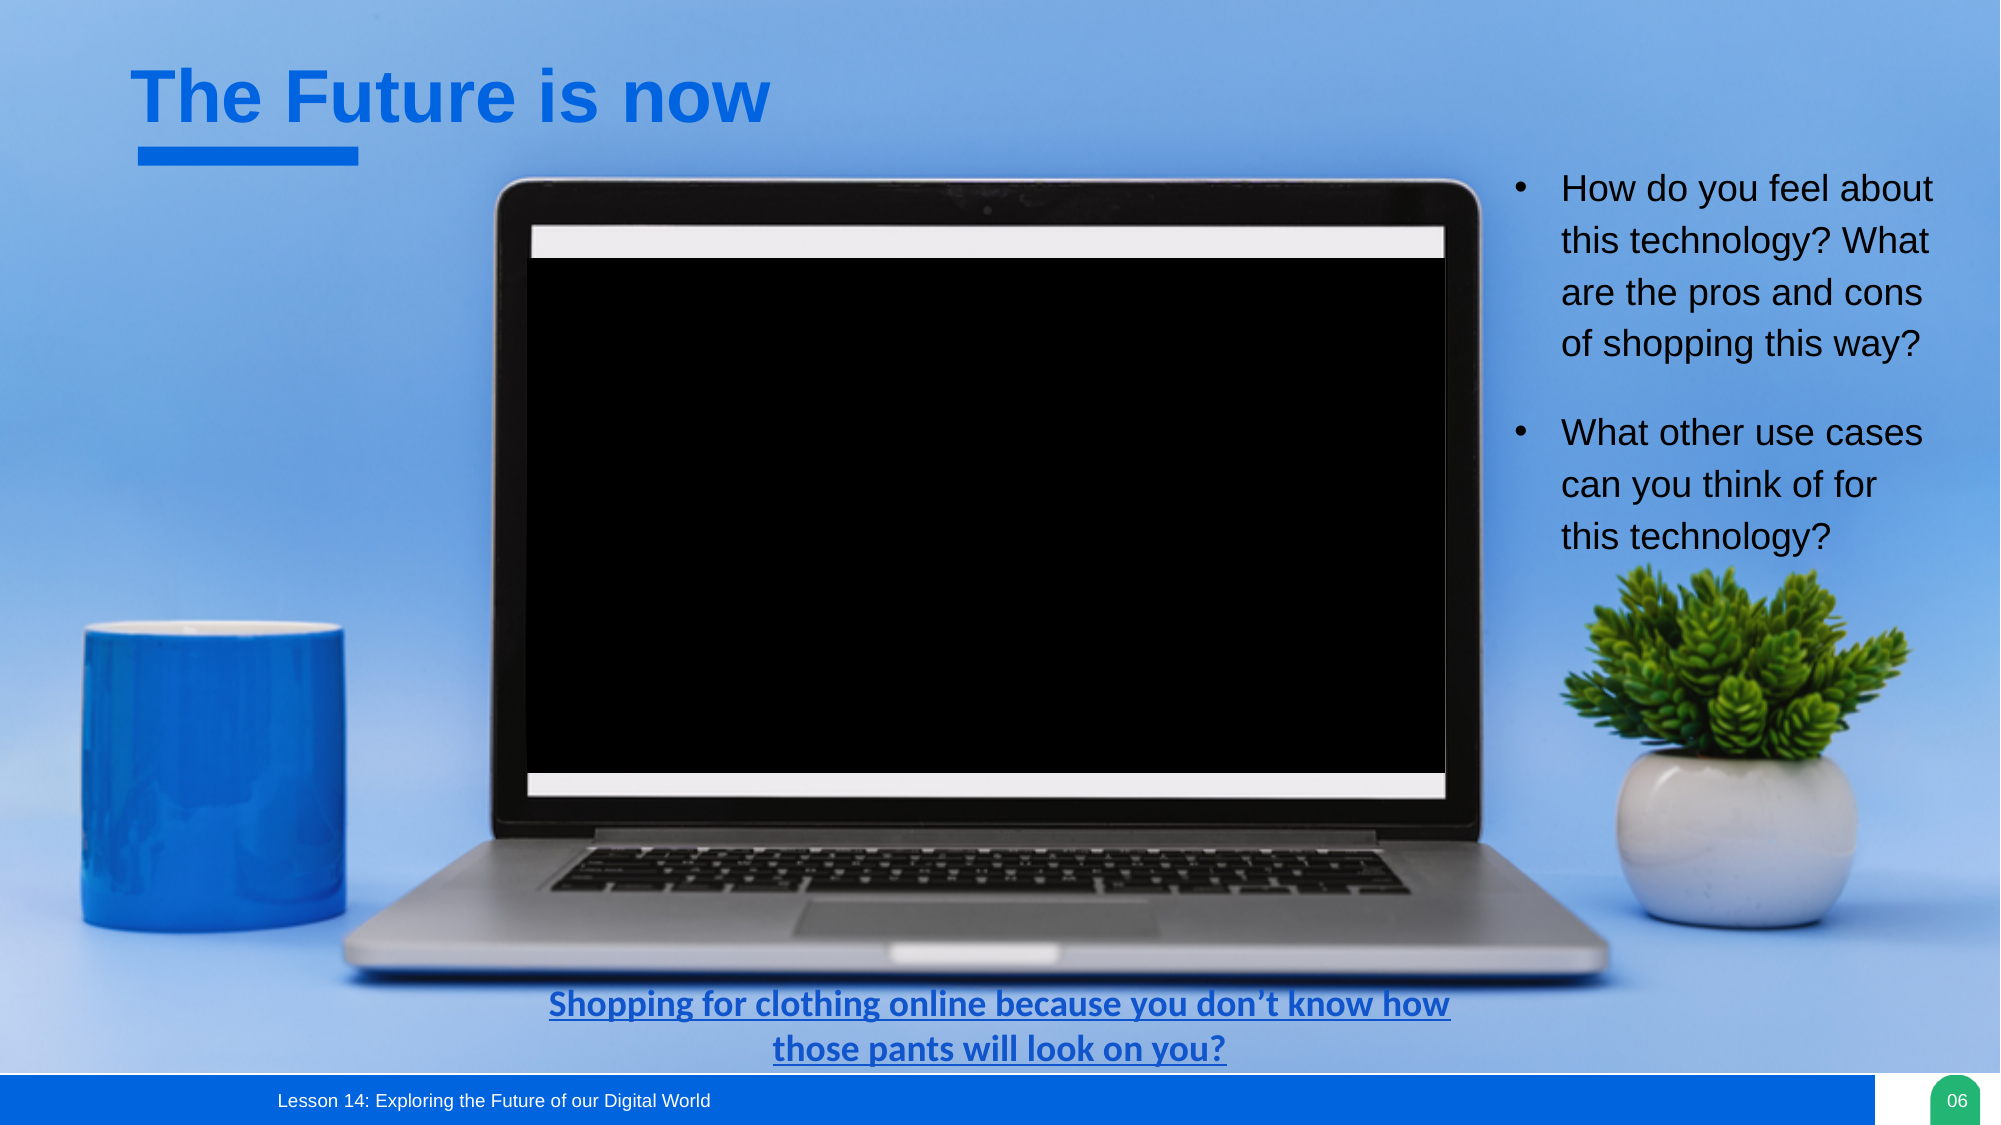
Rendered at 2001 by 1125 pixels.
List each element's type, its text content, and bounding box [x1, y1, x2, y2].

footer Lesson 14: Exploring the Future of our Digital World [262, 1077, 938, 1123]
slide_number 06 [1903, 1077, 1984, 1123]
text_box Shopping for clothing online because you don’t know how those pants will look on you? [500, 1073, 1500, 1077]
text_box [527, 257, 1446, 774]
picture [0, 0, 2000, 1073]
